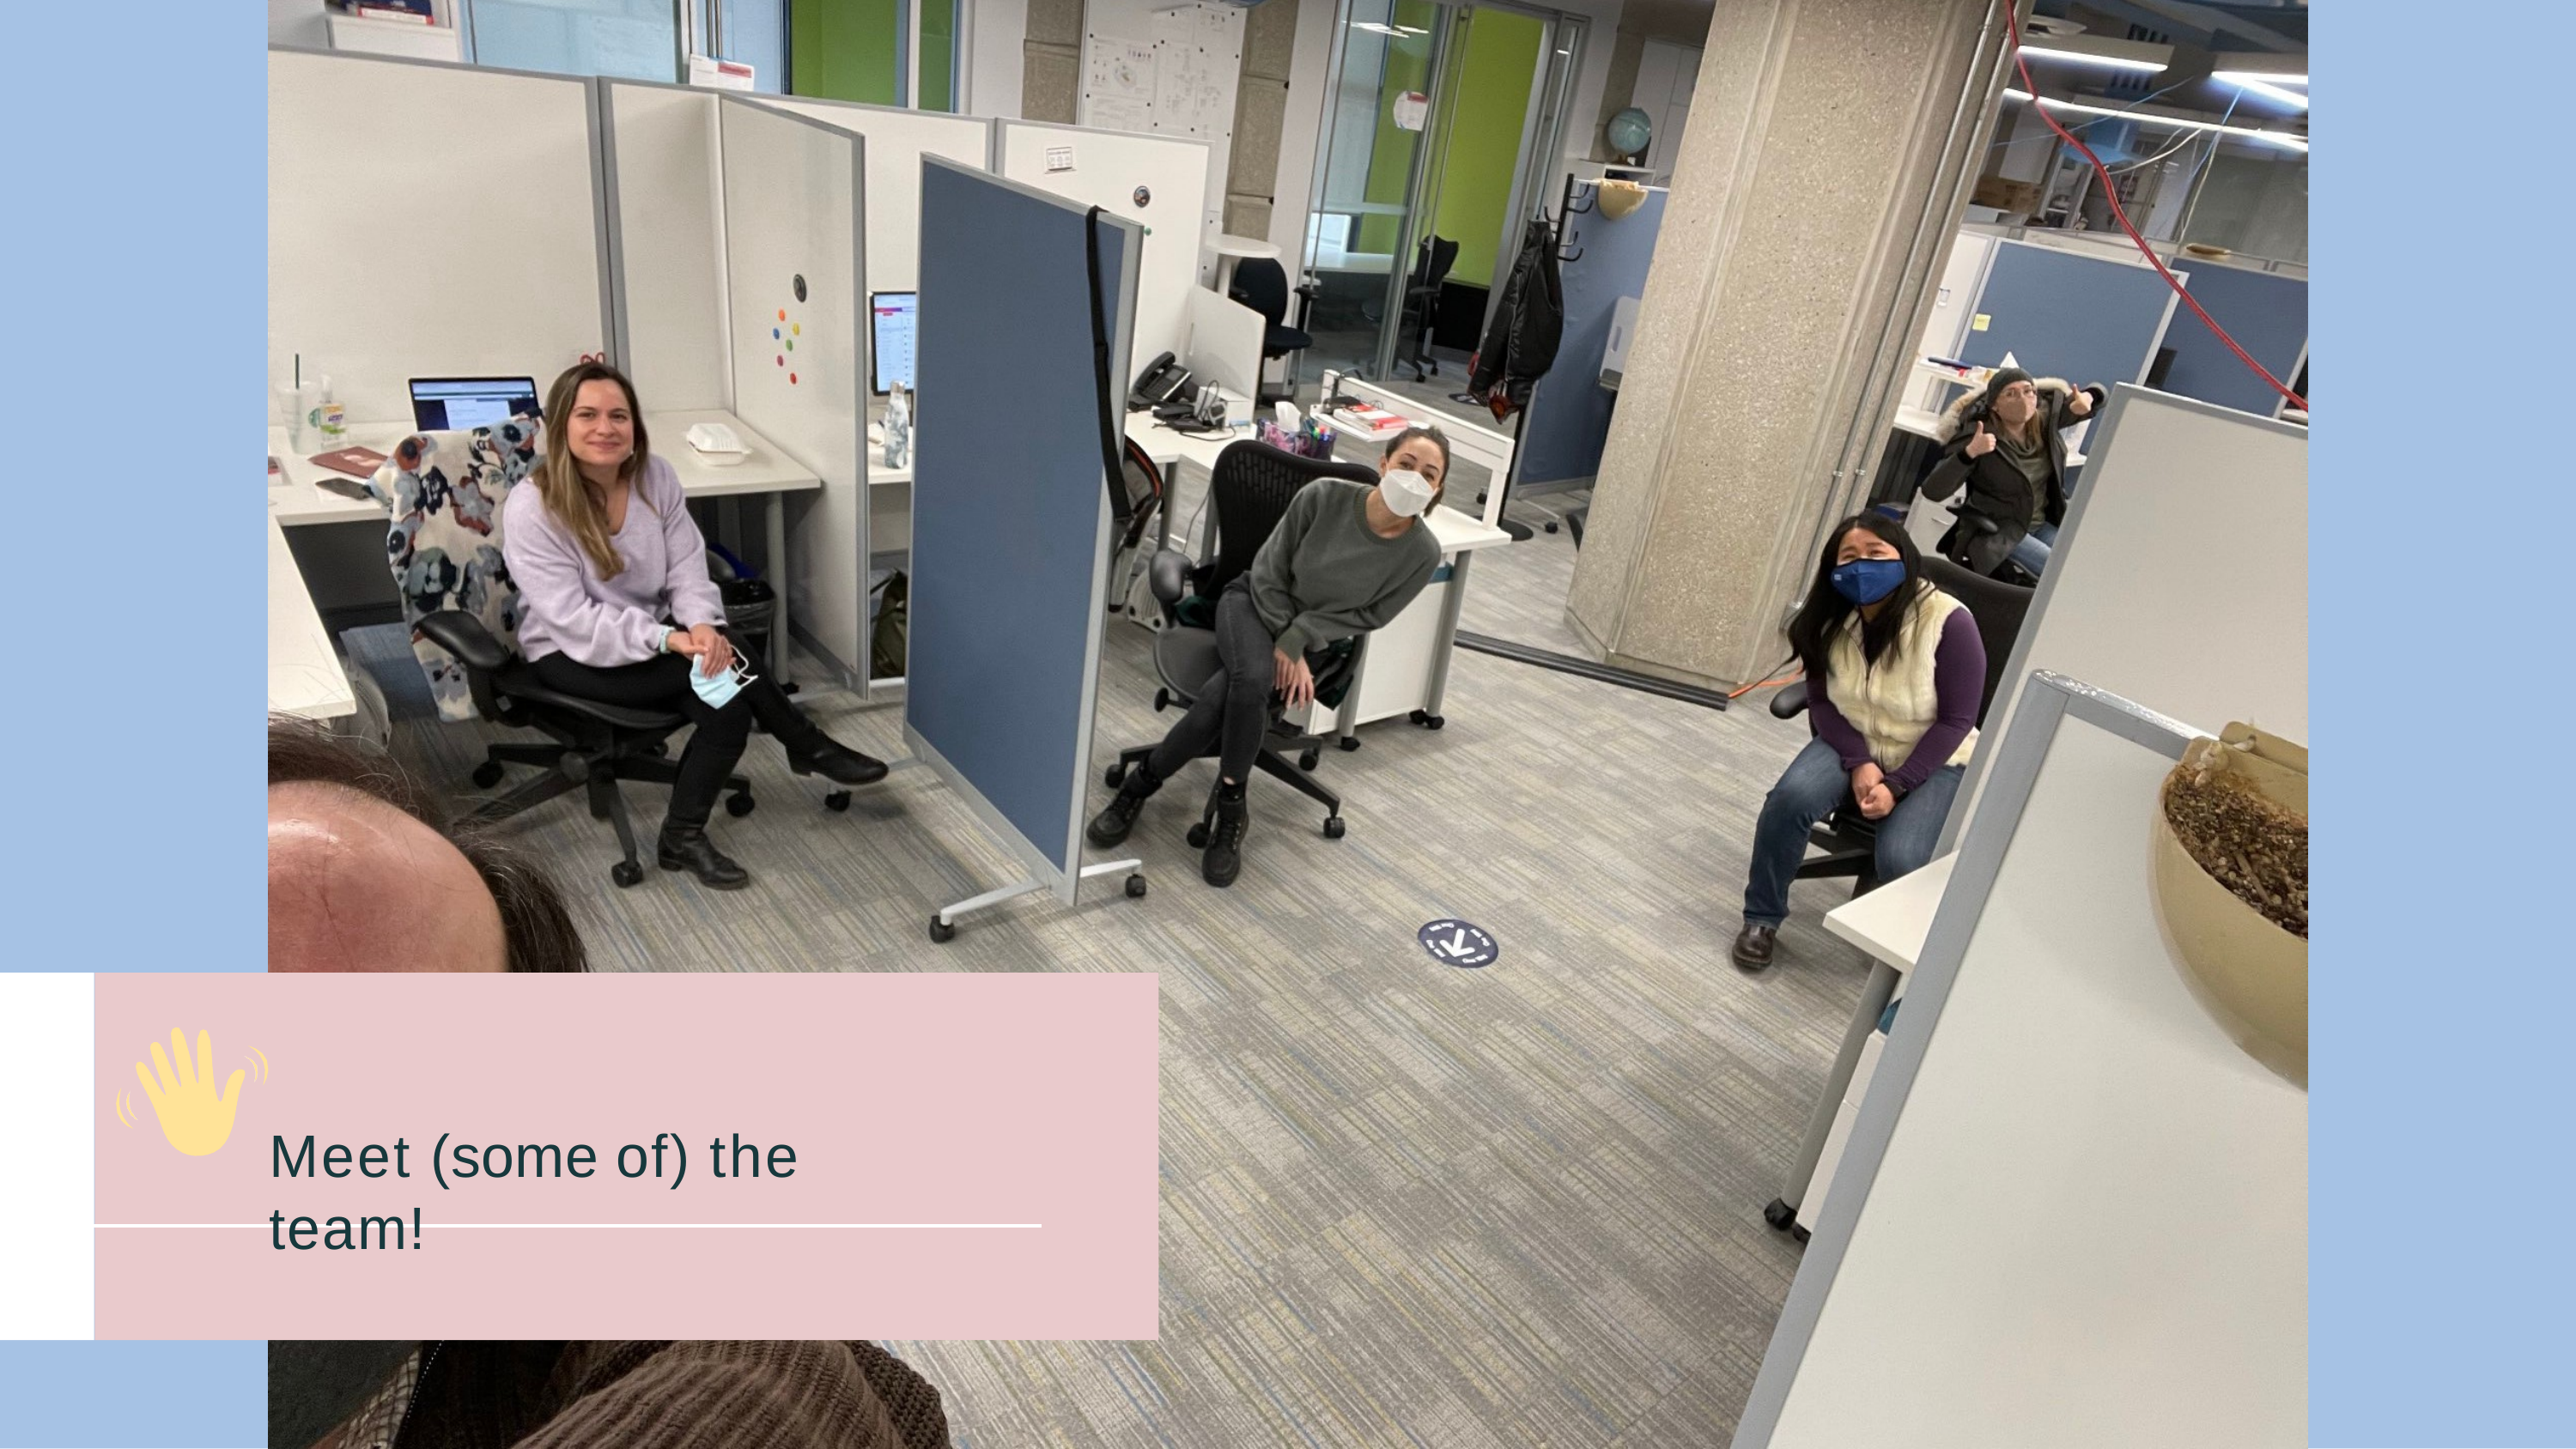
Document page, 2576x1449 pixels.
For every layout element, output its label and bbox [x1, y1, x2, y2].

text_box [0, 0, 2308, 1449]
